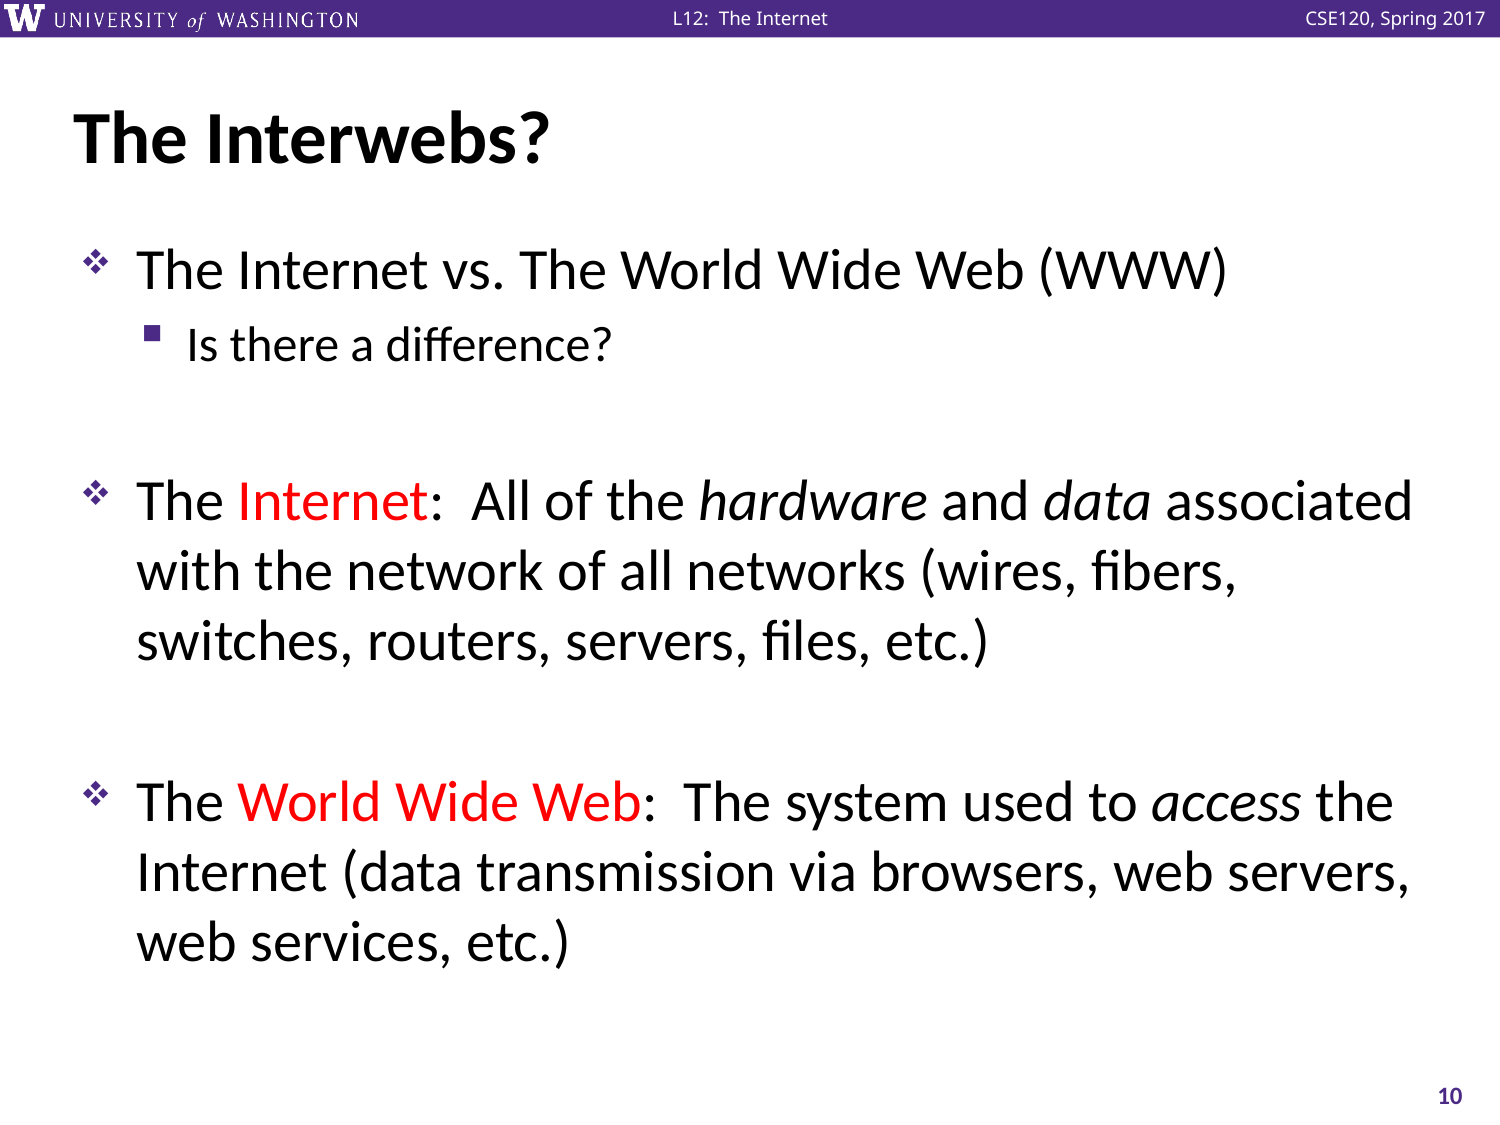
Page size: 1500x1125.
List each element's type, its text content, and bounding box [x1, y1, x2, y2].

list The Internet vs. The World Wide Web (WWW) Is there a difference? The Internet: All of the hardware and data associated with the network of all networks (wires, fibers, switches, routers, servers, files, etc.) The World Wide Web: The system used to access the Internet (data transmission via browsers, web servers, web services, etc.) [64, 223, 1438, 1040]
picture [4, 4, 358, 32]
slide_number 10 [1400, 1065, 1500, 1125]
title The Interwebs? [58, 71, 1438, 197]
